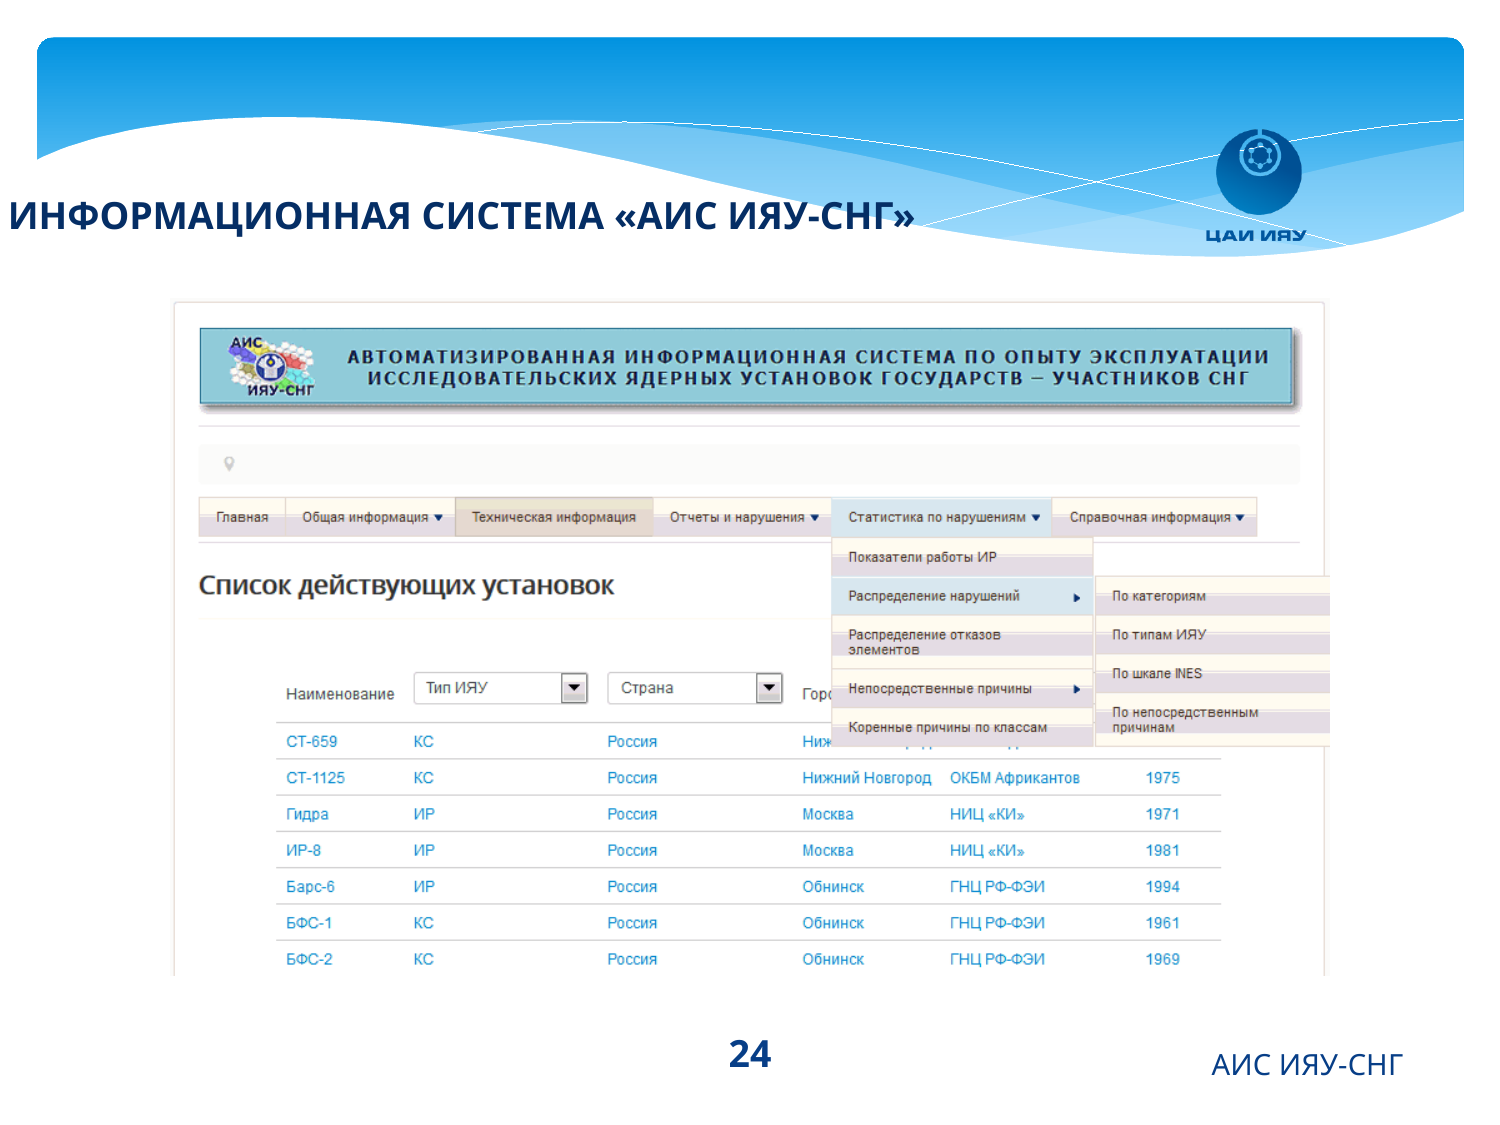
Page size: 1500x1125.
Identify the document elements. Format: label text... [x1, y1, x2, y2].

slide_number 24 [654, 1025, 846, 1086]
picture [1198, 125, 1318, 244]
footer АИС ИЯУ-СНГ [797, 1034, 1419, 1094]
text_box ИНФОРМАЦИОННАЯ СИСТЕМА «АИС ИЯУ-СНГ» [0, 184, 932, 245]
picture [169, 298, 1331, 977]
